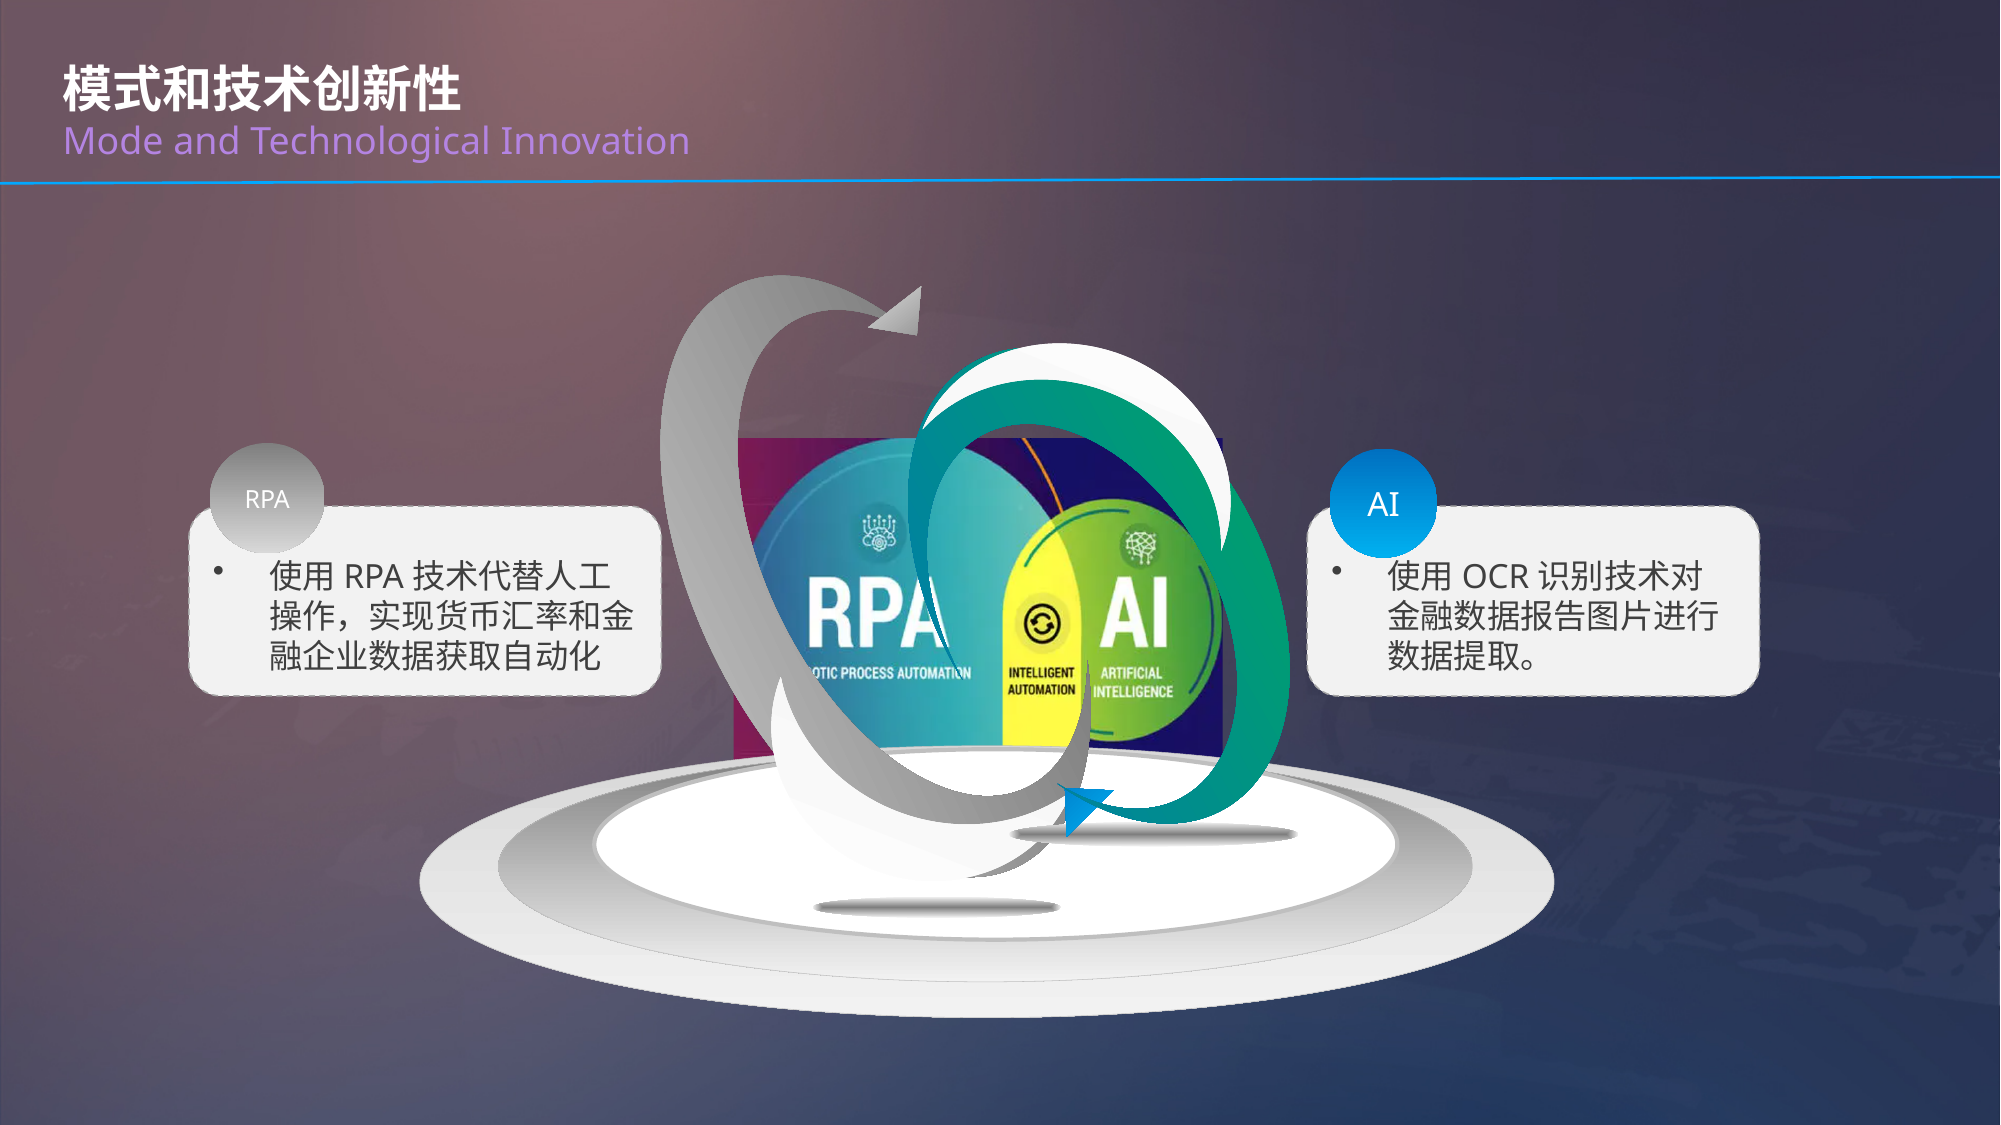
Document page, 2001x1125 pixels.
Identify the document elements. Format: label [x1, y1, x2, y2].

text_box [188, 259, 1760, 1018]
text_box [0, 177, 2000, 184]
picture [0, 184, 2000, 1125]
picture [0, 0, 2000, 177]
